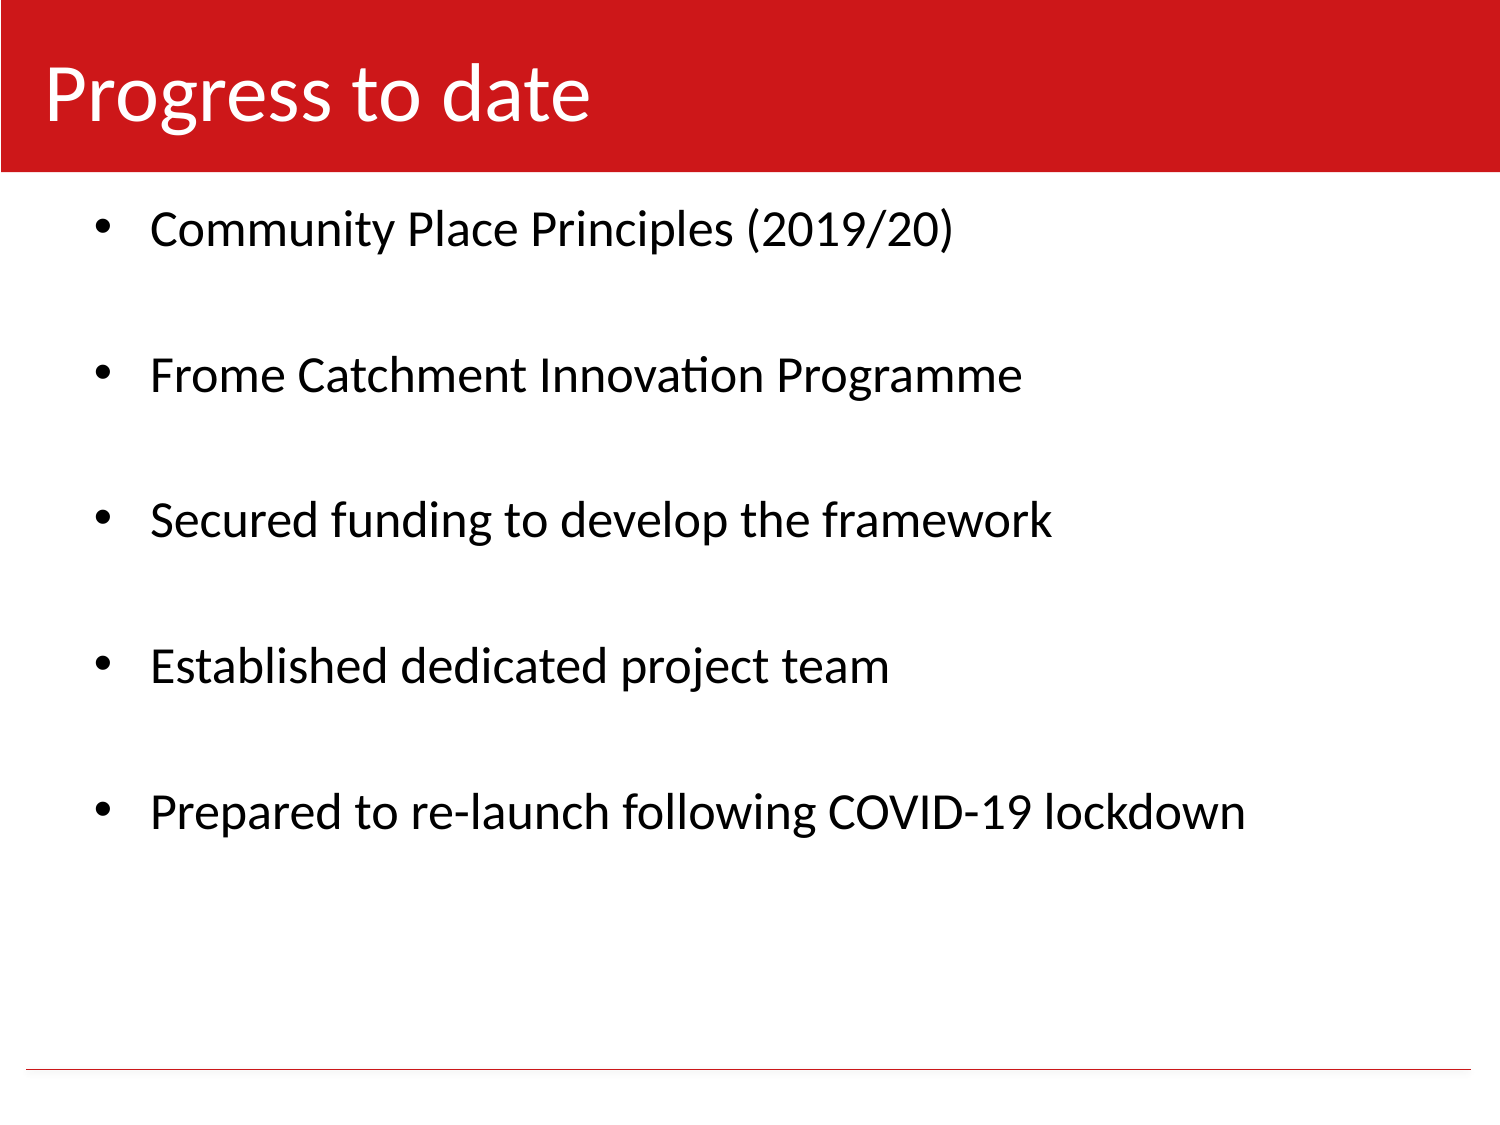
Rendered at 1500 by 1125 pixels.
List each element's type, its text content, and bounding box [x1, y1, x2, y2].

list Progress to date [29, 30, 1176, 149]
list Community Place Principles (2019/20) Frome Catchment Innovation Programme Secured funding to develop the framework Established dedicated project team Prepared to re-launch following COVID-19 lockdown [80, 187, 1420, 965]
